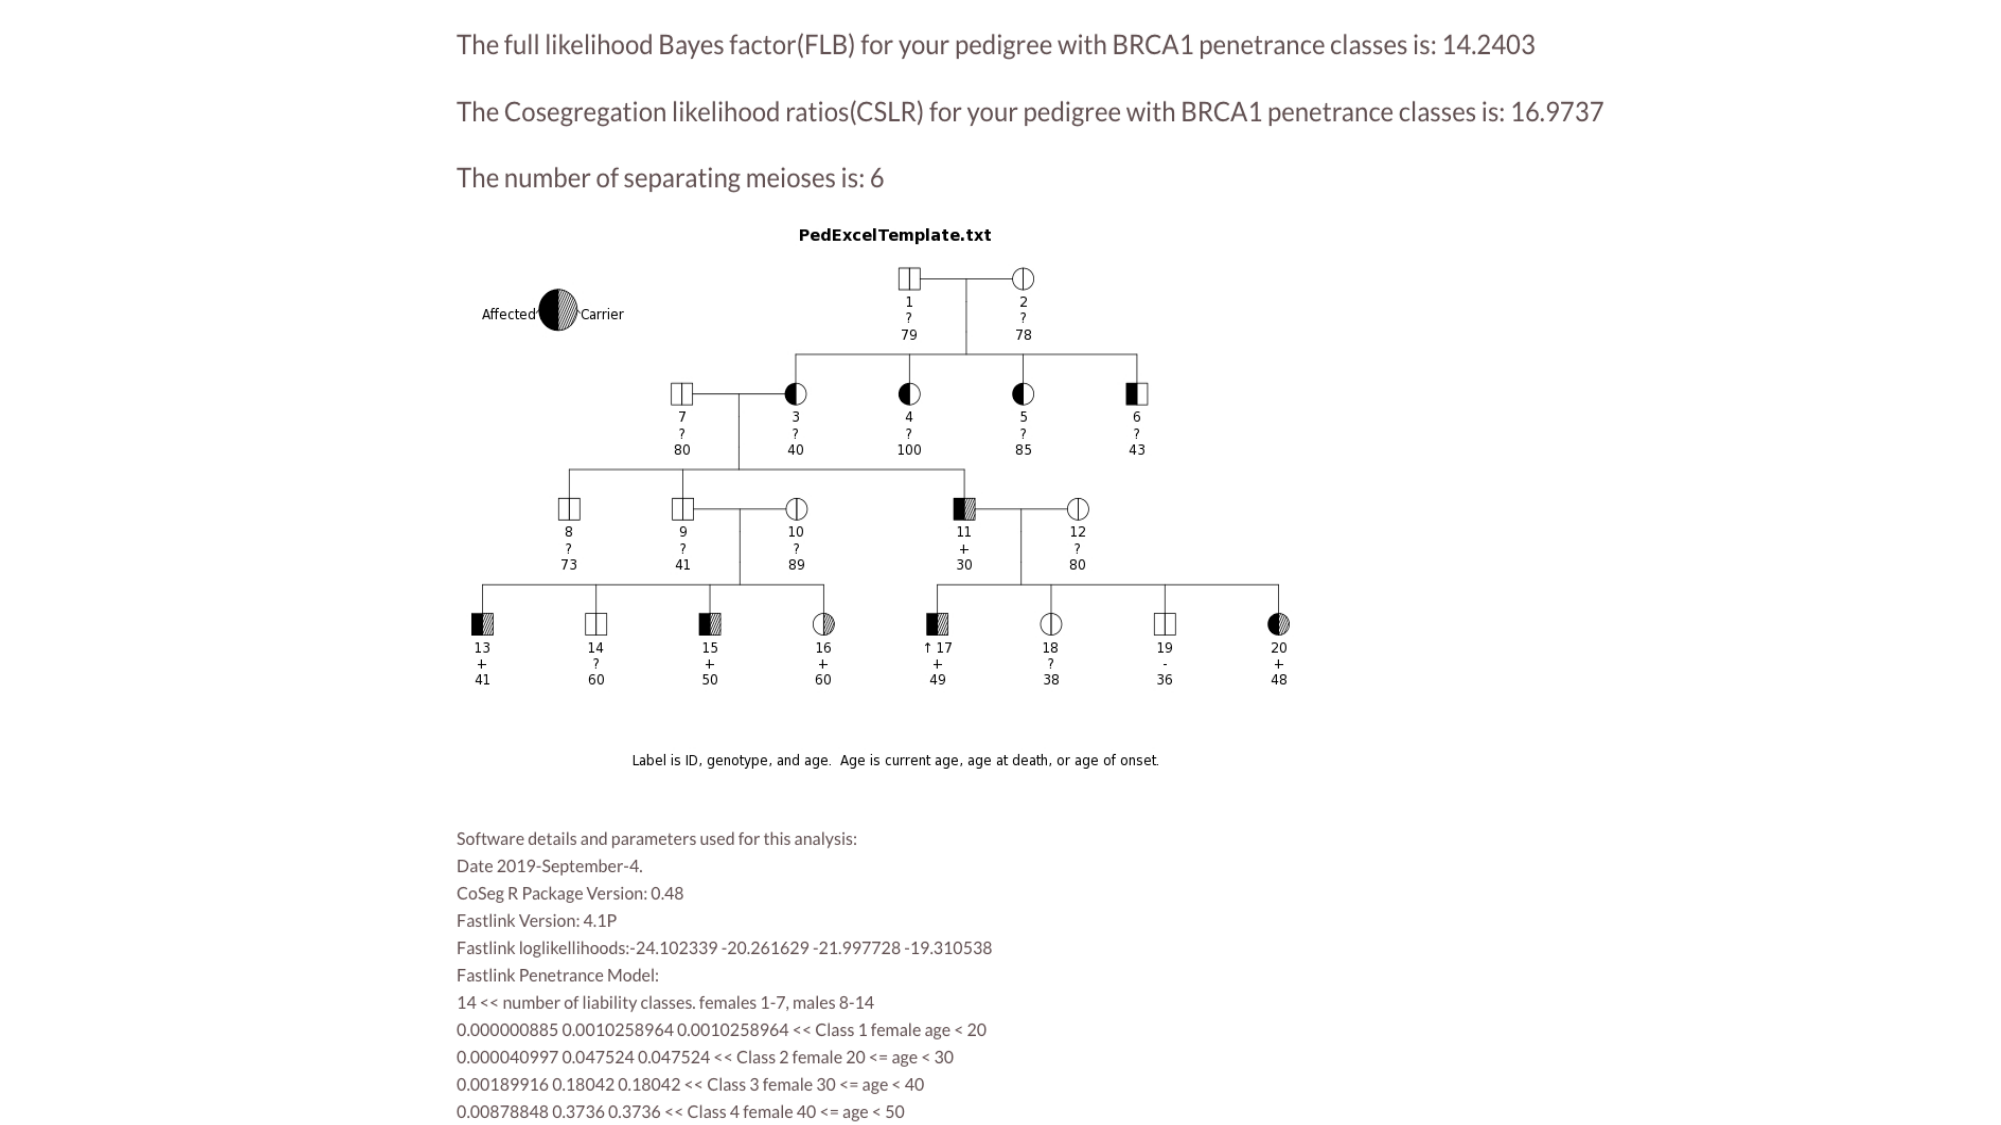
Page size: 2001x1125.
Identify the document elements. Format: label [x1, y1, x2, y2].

picture [393, 18, 1631, 1125]
